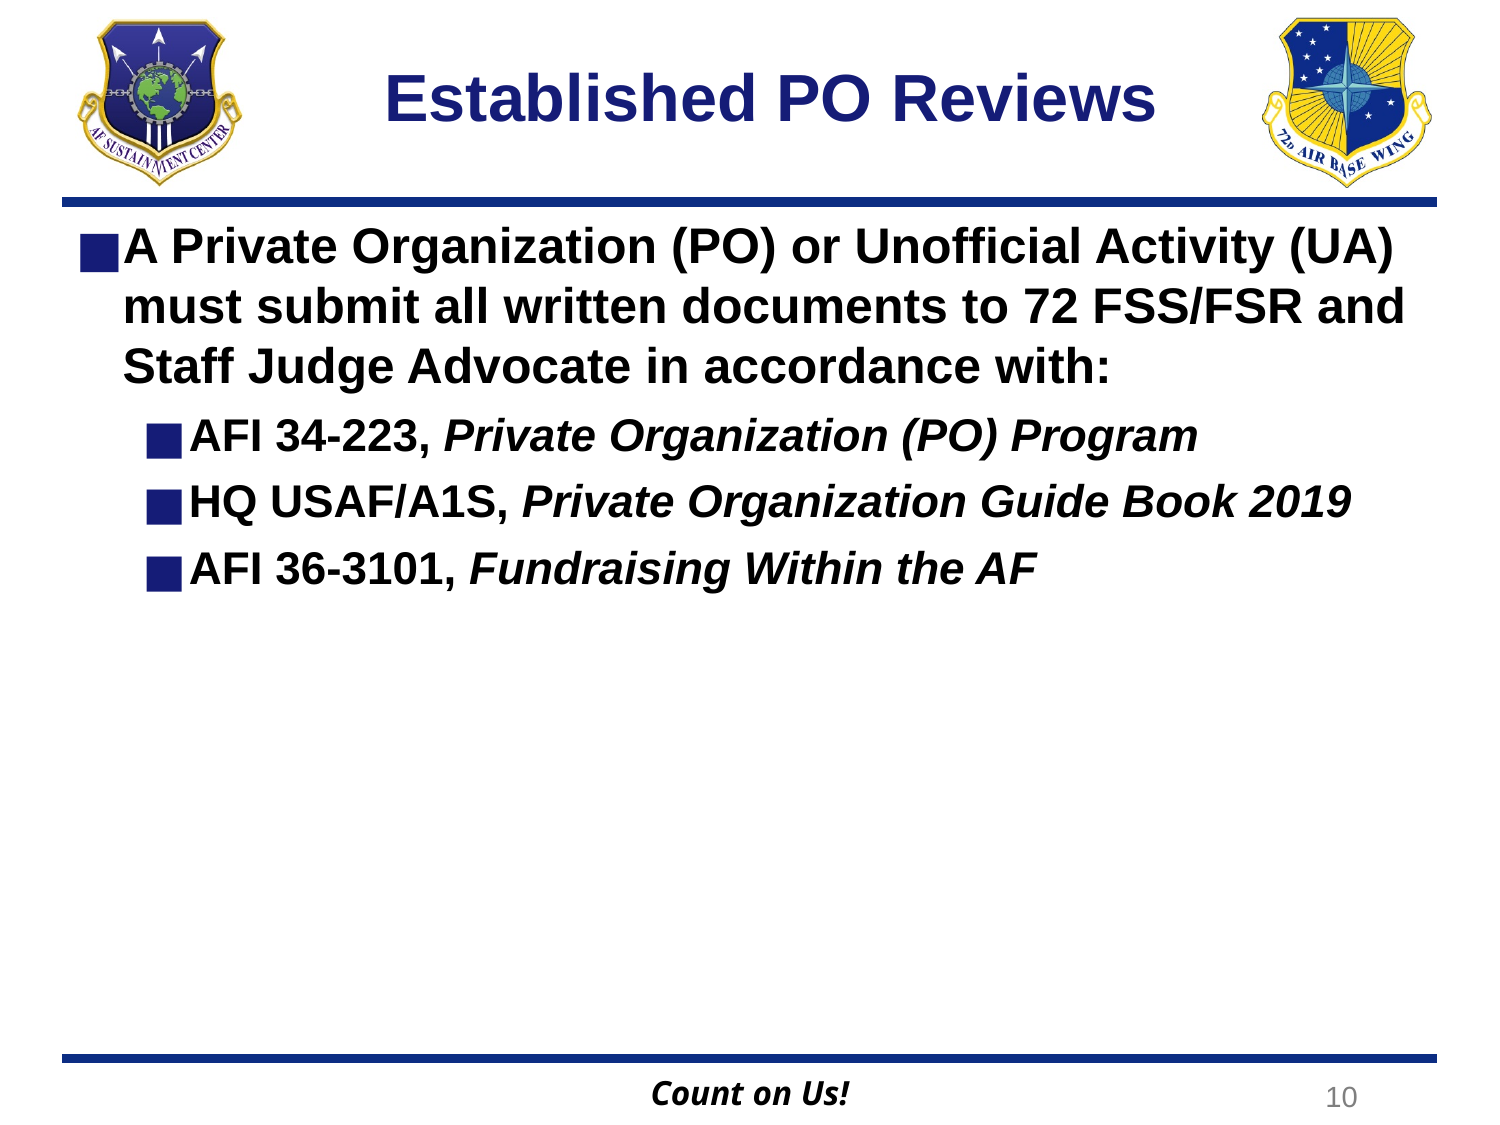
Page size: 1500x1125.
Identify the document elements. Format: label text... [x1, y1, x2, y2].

slide_number ‹#› [1310, 1070, 1498, 1121]
picture [1262, 17, 1432, 188]
title Established PO Reviews [300, 24, 1244, 166]
picture [75, 17, 244, 188]
text_box A Private Organization (PO) or Unofficial Activity (UA) must submit all written documents to 72 FSS/FSR and Staff Judge Advocate in accordance with: AFI 34-223, Private Organization (PO) Program HQ USAF/A1S, Private Organization Guide Book 2019 AFI 36-3101, Fundraising Within the AF [64, 208, 1433, 1013]
